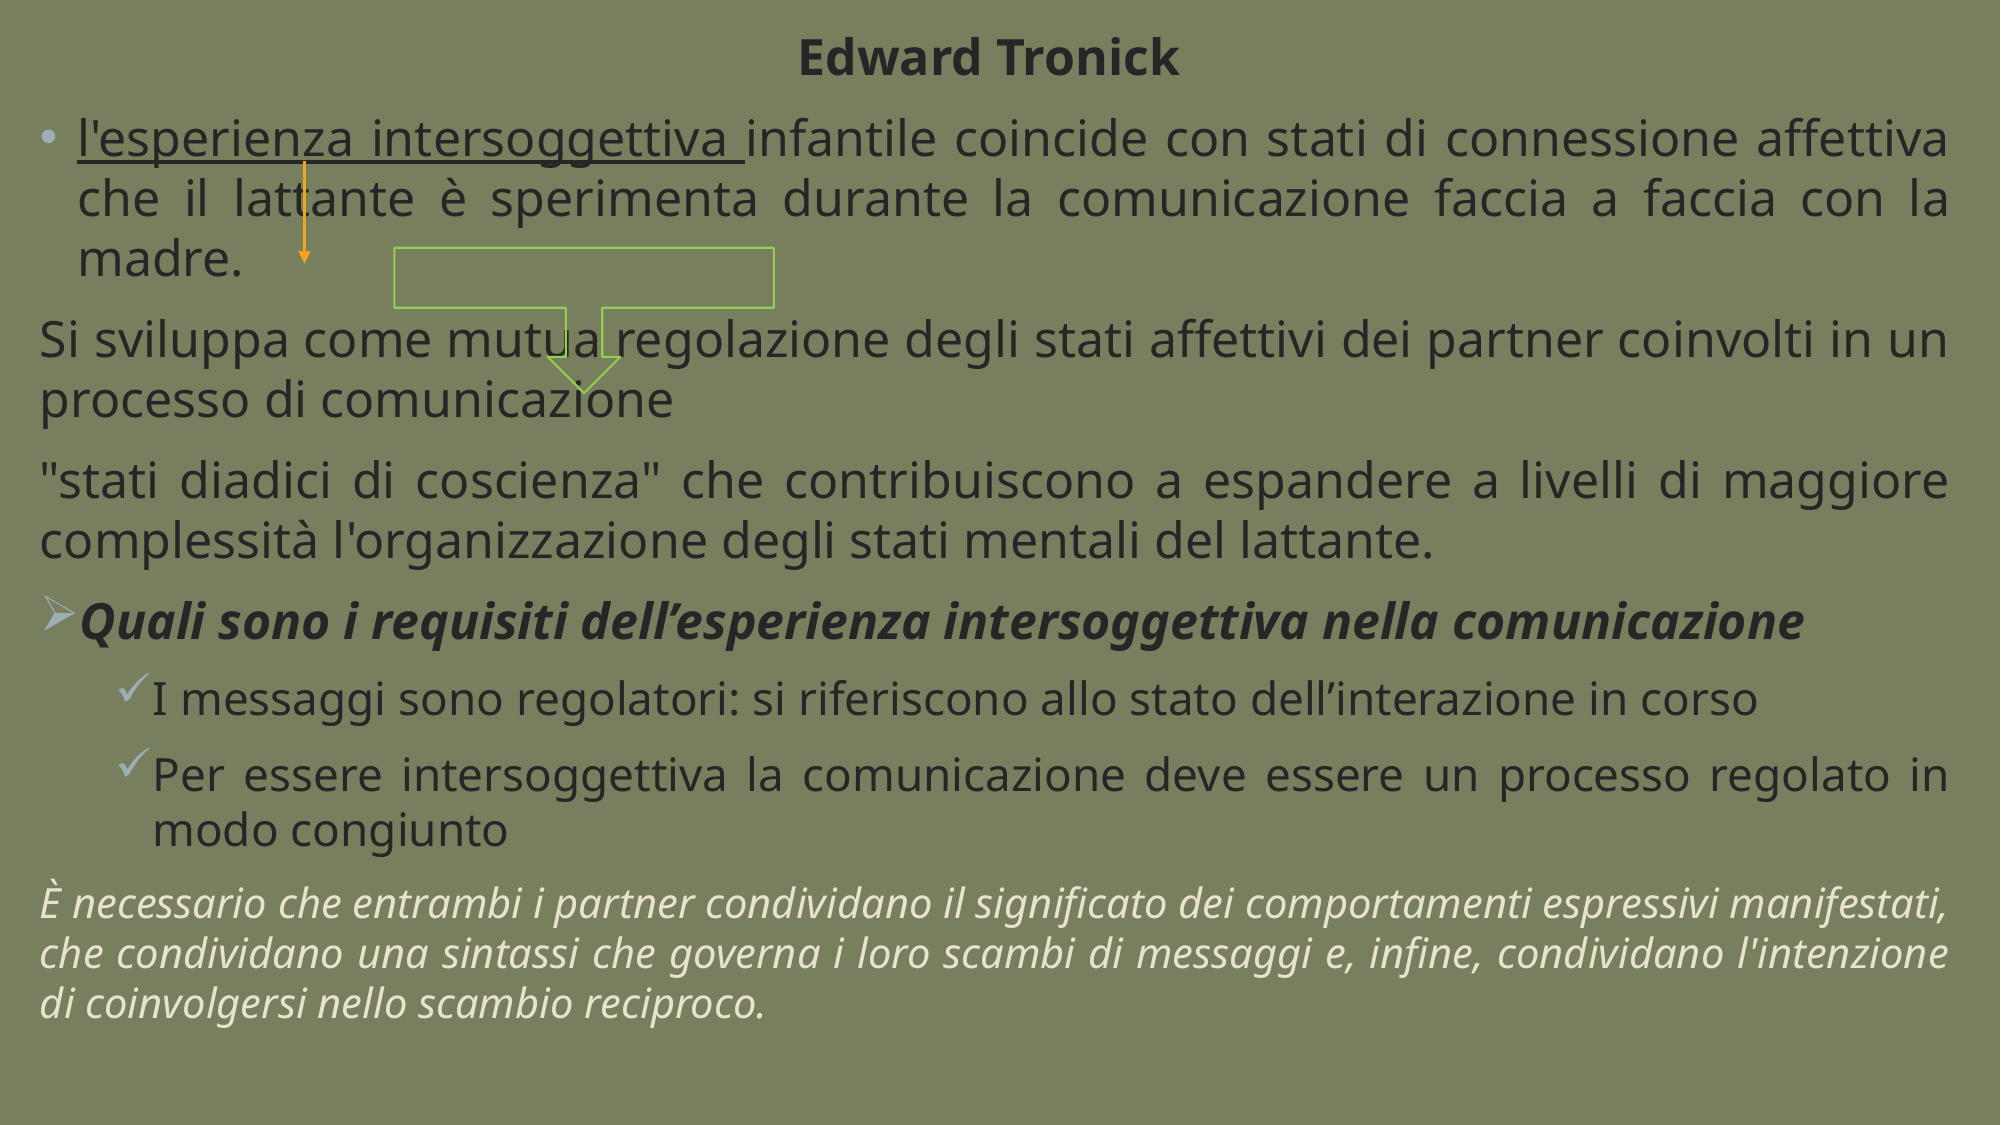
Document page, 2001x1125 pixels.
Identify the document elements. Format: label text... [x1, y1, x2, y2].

text_box [393, 246, 775, 394]
list Edward Tronick l'esperienza intersoggettiva infantile coincide con stati di connessione affettiva che il lattante è sperimenta durante la comunicazione faccia a faccia con la madre. Si sviluppa come mutua regolazione degli stati affettivi dei partner coinvolti in un processo di comunicazione "stati diadici di coscienza" che contribuiscono a espandere a livelli di maggiore complessità l'organizzazione degli stati mentali del lattante. Quali sono i requisiti dell’esperienza intersoggettiva nella comunicazione I messaggi sono regolatori: si riferiscono allo stato dell’interazione in corso Per essere intersoggettiva la comunicazione deve essere un processo regolato in modo congiunto È necessario che entrambi i partner condividano il significato dei comportamenti espressivi manifestati, che condividano una sintassi che governa i loro scambi di messaggi e, infine, condividano l'intenzione di coinvolgersi nello scambio reciproco. [24, 18, 1966, 1125]
